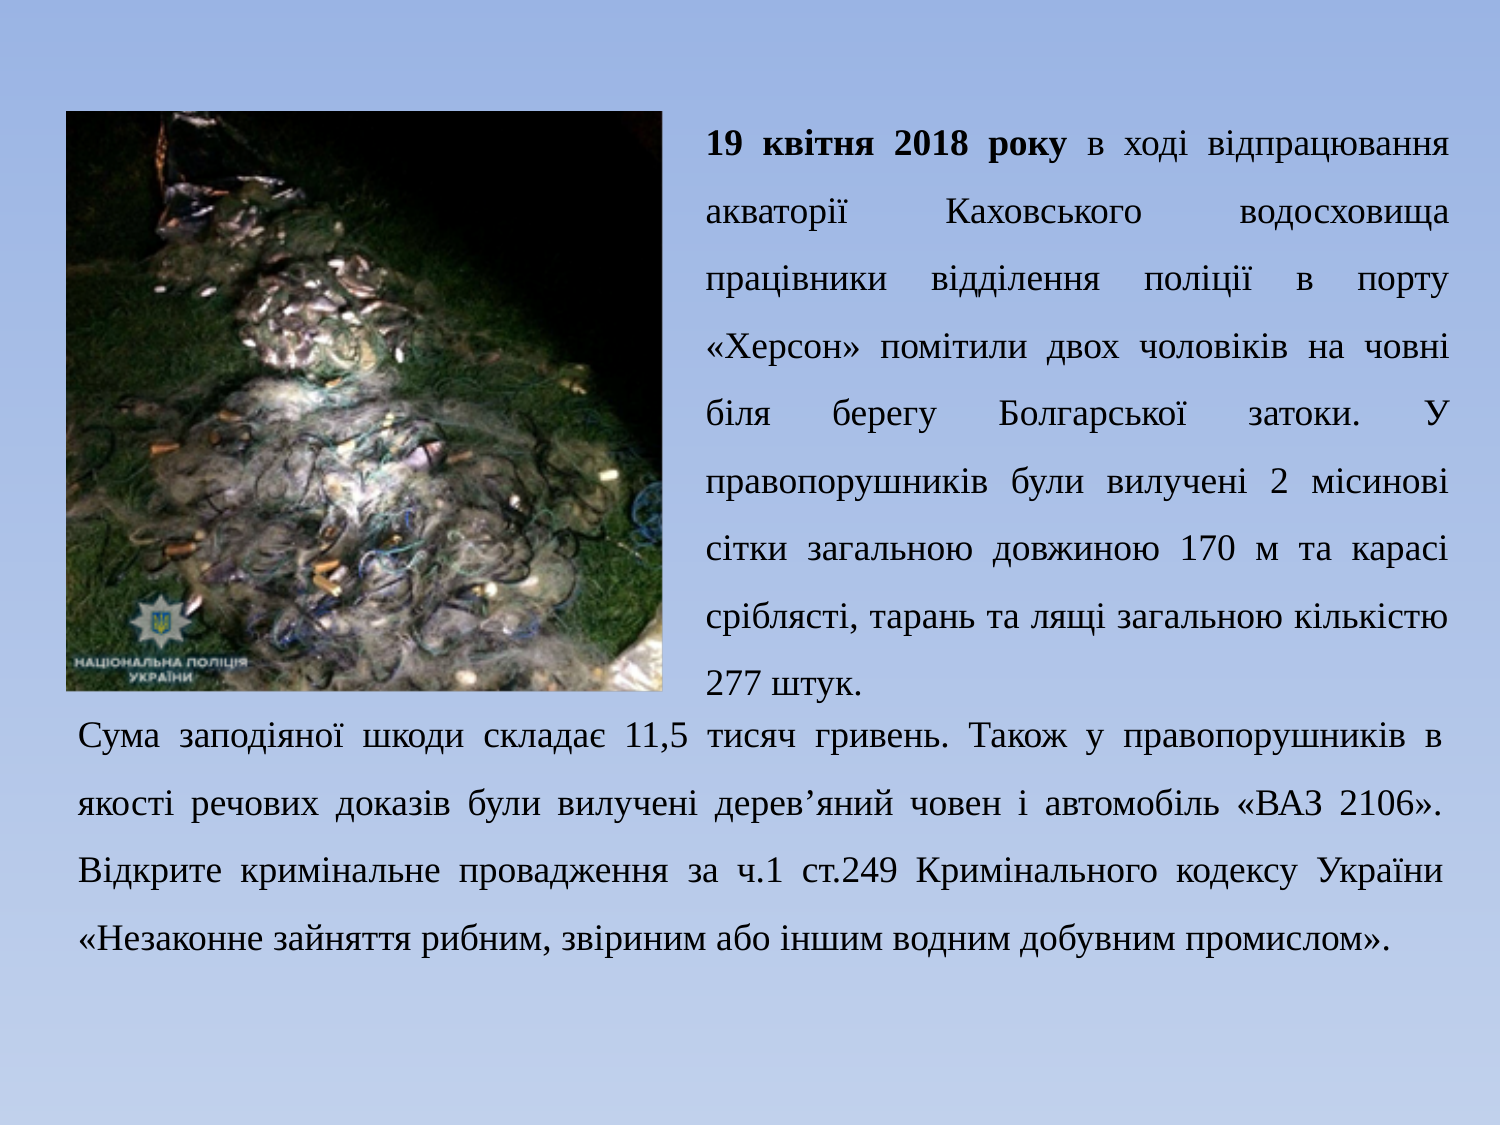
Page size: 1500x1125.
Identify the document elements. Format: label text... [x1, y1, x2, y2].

text_box Сума заподіяної шкоди складає 11,5 тисяч гривень. Також у правопорушників в якості речових доказів були вилучені дерев’яний човен і автомобіль «ВАЗ 2106». Відкрите кримінальне провадження за ч.1 ст.249 Кримінального кодексу України «Незаконне зайняття рибним, звіриним або іншим водним добувним промислом». [63, 680, 1459, 966]
text_box 19 квітня 2018 року в ході відпрацювання акваторії Каховського водосховища працівники відділення поліції в порту «Херсон» помітили двох чоловіків на човні біля берегу Болгарської затоки. У правопорушників були вилучені 2 місинові сітки загальною довжиною 170 м та карасі сріблясті, тарань та лящі загальною кількістю 277 штук. [690, 88, 1465, 711]
picture [66, 111, 665, 694]
